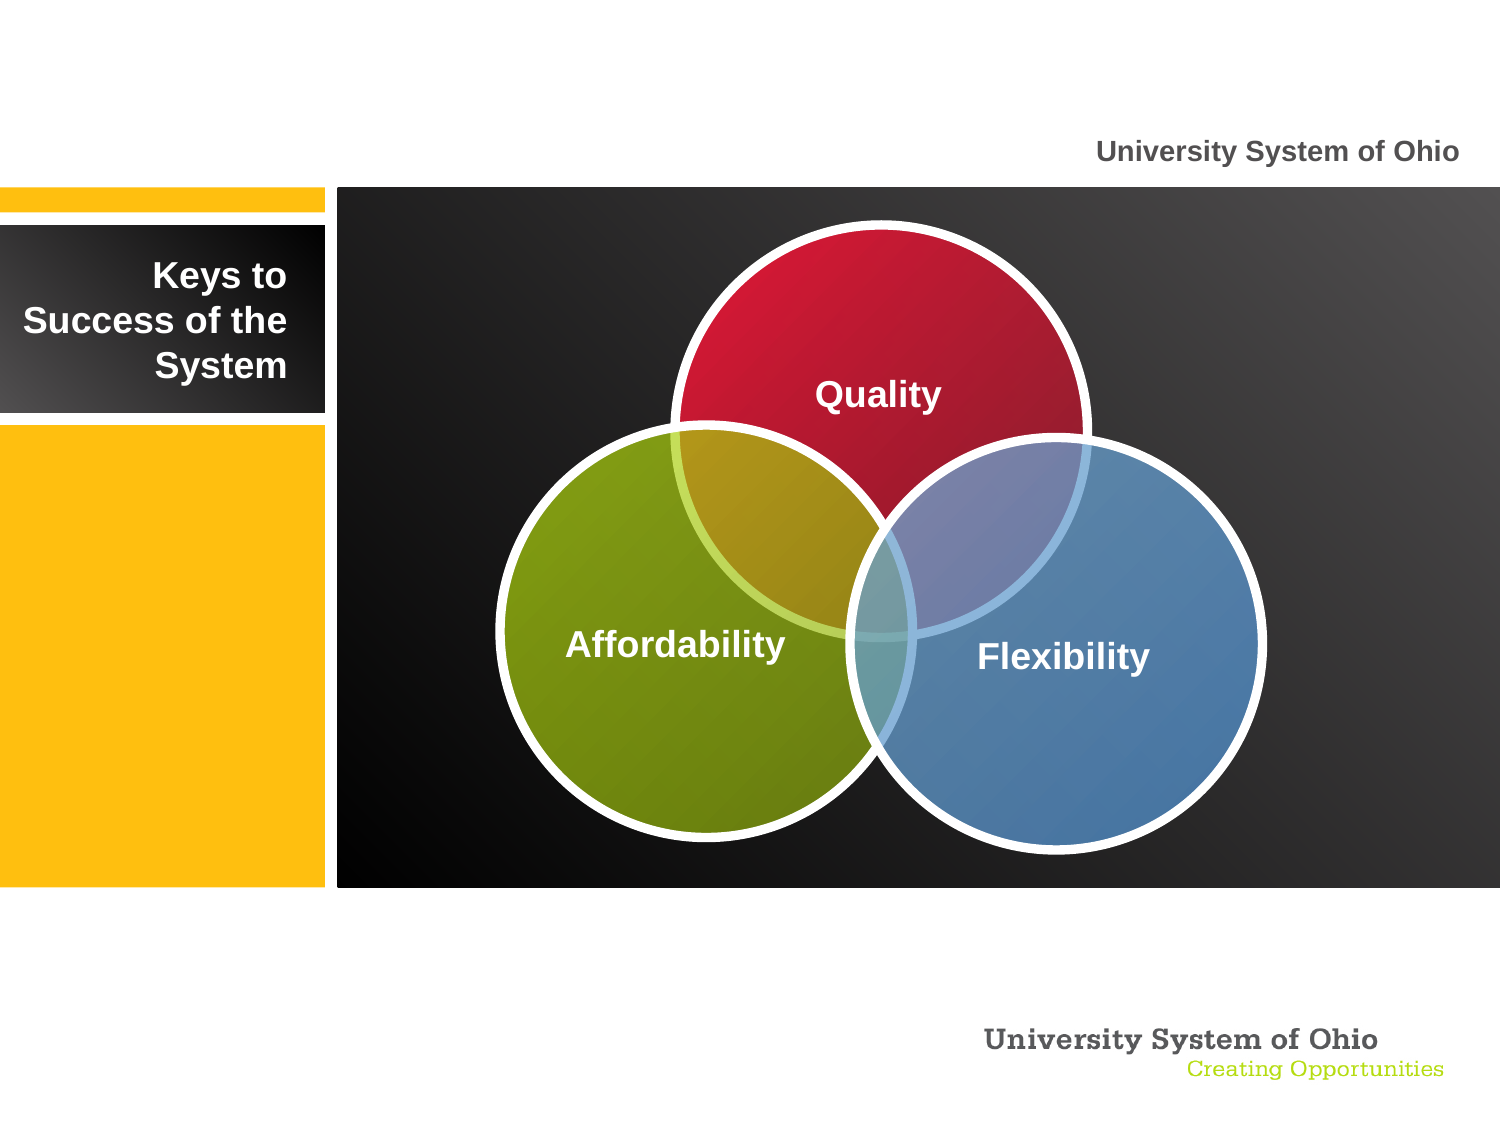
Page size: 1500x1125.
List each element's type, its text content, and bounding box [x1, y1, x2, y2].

picture [962, 1012, 1452, 1094]
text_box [849, 437, 1263, 851]
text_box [499, 424, 913, 838]
title Keys to Success of the System [0, 224, 326, 413]
text_box University System of Ohio [624, 124, 1475, 175]
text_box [674, 224, 1088, 435]
